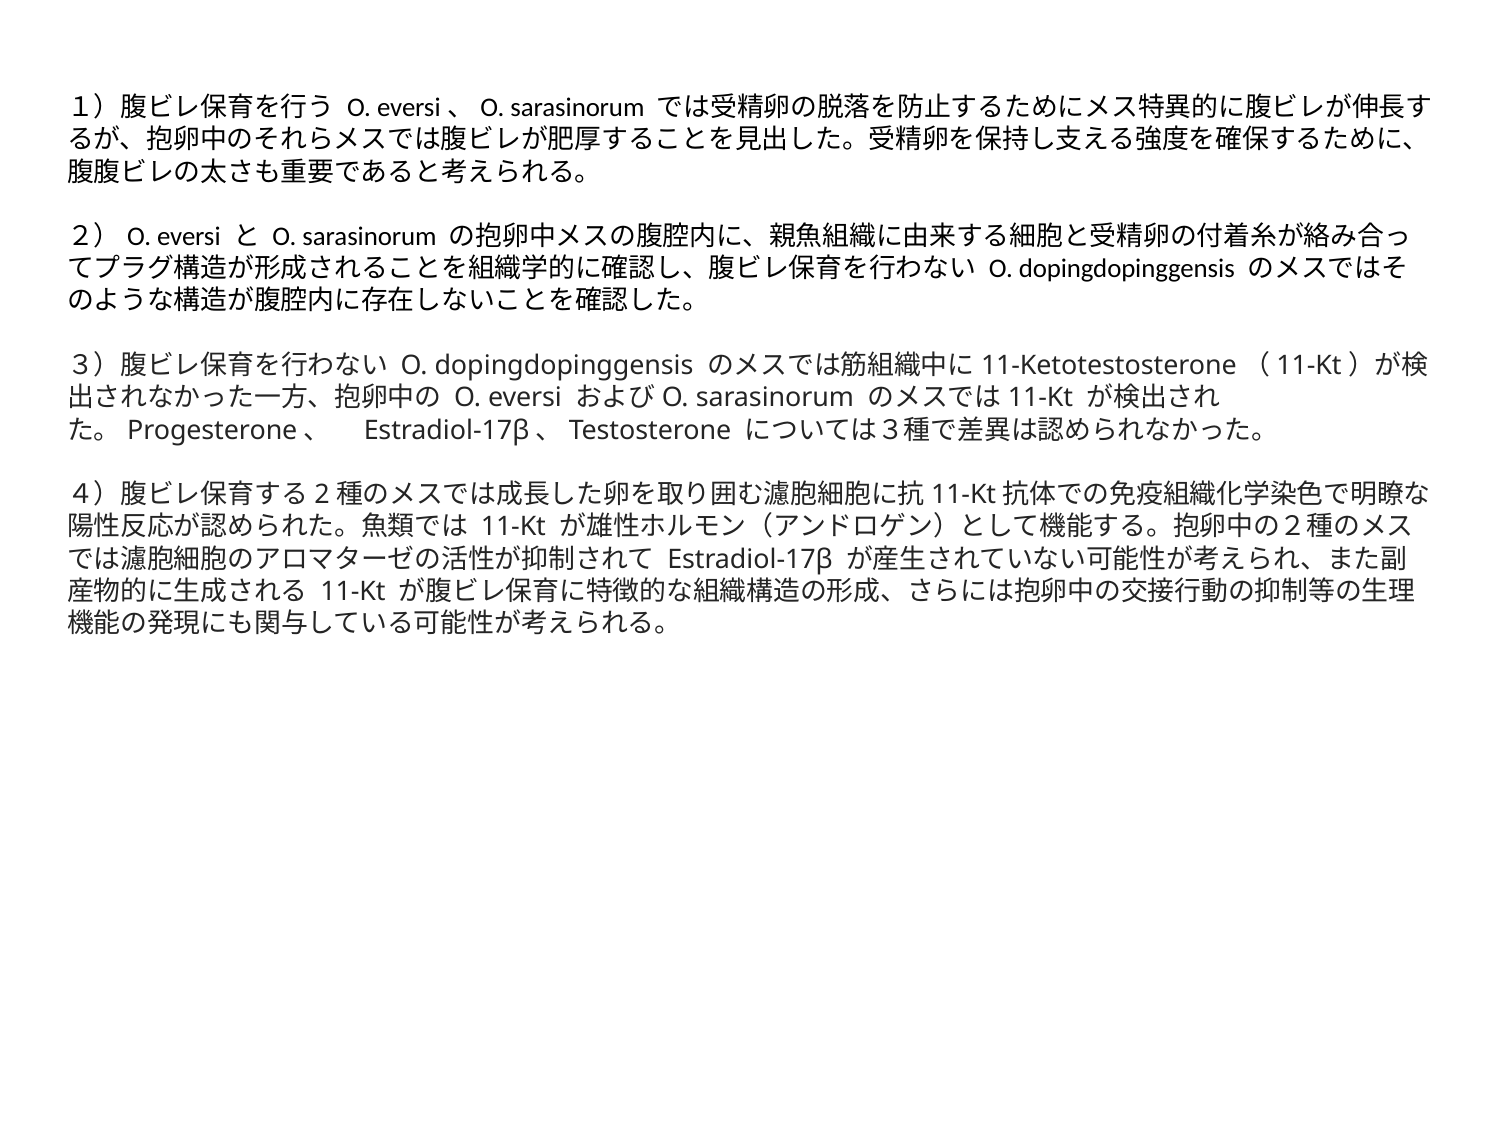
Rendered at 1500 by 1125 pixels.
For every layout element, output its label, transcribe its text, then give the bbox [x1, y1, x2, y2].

text_box １）腹ビレ保育を行う O. eversi、O. sarasinorum では受精卵の脱落を防止するためにメス特異的に腹ビレが伸長するが、抱卵中のそれらメスでは腹ビレが肥厚することを見出した。受精卵を保持し支える強度を確保するために、腹腹ビレの太さも重要であると考えられる。 ２）O. eversi と O. sarasinorum の抱卵中メスの腹腔内に、親魚組織に由来する細胞と受精卵の付着糸が絡み合ってプラグ構造が形成されることを組織学的に確認し、腹ビレ保育を行わない O. dopingdopinggensis のメスではそのような構造が腹腔内に存在しないことを確認した。 ３）腹ビレ保育を行わない O. dopingdopinggensis のメスでは筋組織中に11-Ketotestosterone（11-Kt）が検出されなかった一方、抱卵中の O. eversi およびO. sarasinorum のメスでは11-Kt が検出された。Progesterone、 Estradiol-17β、Testosterone については３種で差異は認められなかった。 ４）腹ビレ保育する2種のメスでは成長した卵を取り囲む濾胞細胞に抗11-Kt抗体での免疫組織化学染色で明瞭な陽性反応が認められた。魚類では 11-Kt が雄性ホルモン（アンドロゲン）として機能する。抱卵中の２種のメスでは濾胞細胞のアロマターゼの活性が抑制されて Estradiol-17β が産生されていない可能性が考えられ、また副産物的に生成される 11-Kt が腹ビレ保育に特徴的な組織構造の形成、さらには抱卵中の交接行動の抑制等の生理機能の発現にも関与している可能性が考えられる。 [52, 82, 1448, 678]
